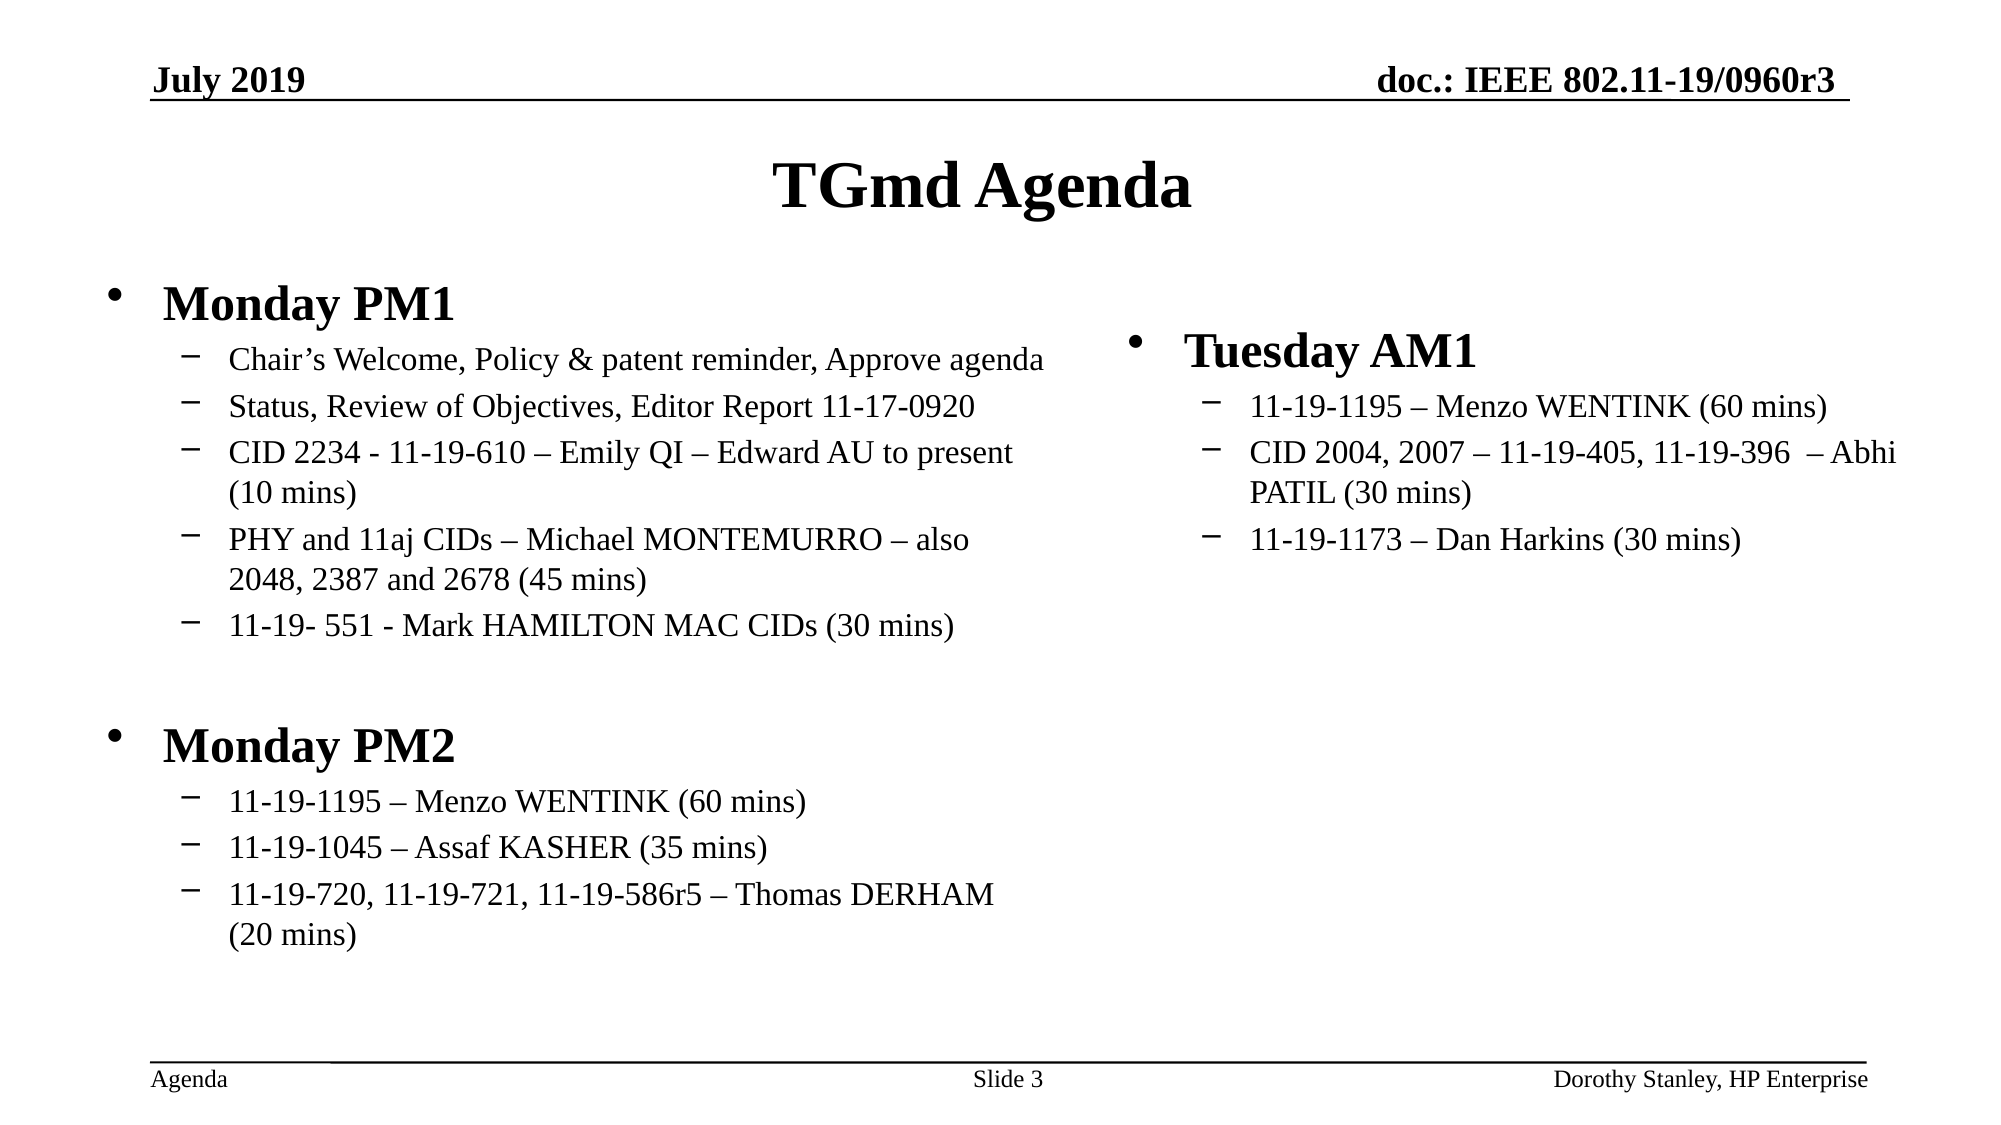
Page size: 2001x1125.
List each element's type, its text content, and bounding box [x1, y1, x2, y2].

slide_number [152, 54, 567, 100]
text_box Tuesday AM1 11-19-1195 – Menzo WENTINK (60 mins) CID 2004, 2007 – 11-19-405, 11-19-396 – Abhi PATIL (30 mins) 11-19-1173 – Dan Harkins (30 mins) [1112, 321, 1959, 710]
title TGmd Agenda [362, 112, 1638, 250]
slide_number Slide 3 [972, 1062, 1044, 1093]
footer Dorothy Stanley, HP Enterprise [1549, 1062, 1869, 1093]
text_box Monday PM2 11-19-1195 – Menzo WENTINK (60 mins) 11-19-1045 – Assaf KASHER (35 mins) 11-19-720, 11-19-721, 11-19-586r5 – Thomas DERHAM (20 mins) [91, 716, 1025, 988]
text_box Monday PM1 Chair’s Welcome, Policy & patent reminder, Approve agenda Status, Review of Objectives, Editor Report 11-17-0920 CID 2234 - 11-19-610 – Emily QI – Edward AU to present (10 mins) PHY and 11aj CIDs – Michael MONTEMURRO – also 2048, 2387 and 2678 (45 mins) 11-19- 551 - Mark HAMILTON MAC CIDs (30 mins) [91, 275, 1067, 688]
